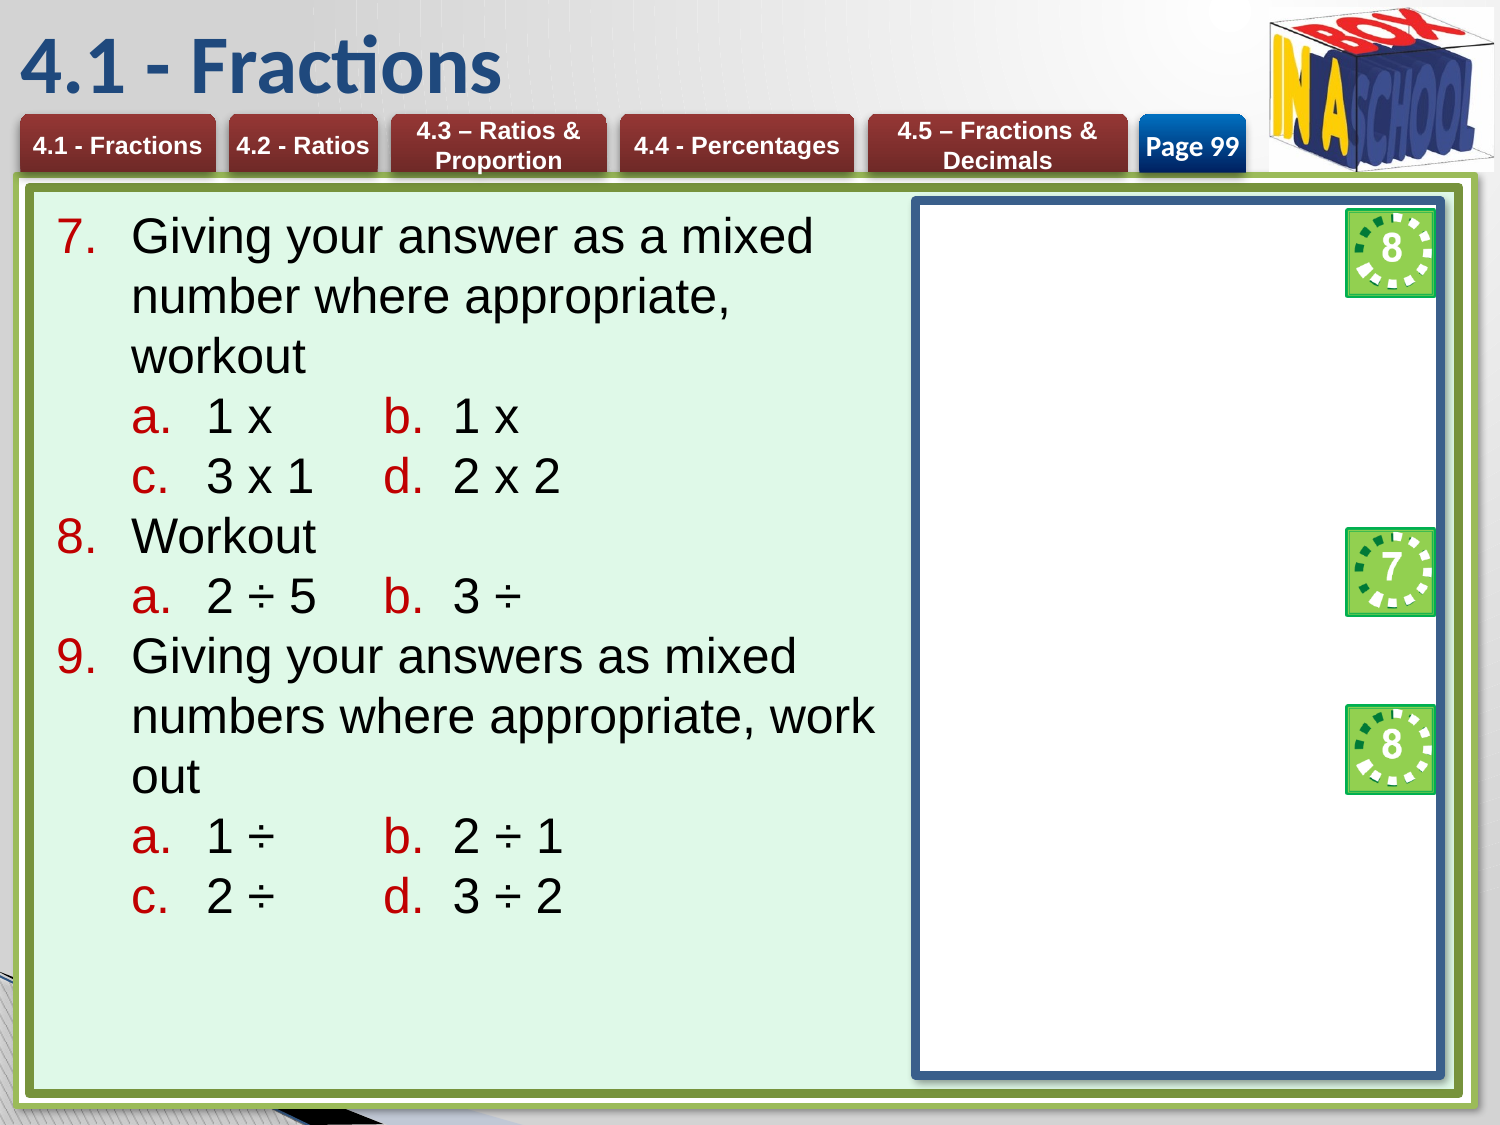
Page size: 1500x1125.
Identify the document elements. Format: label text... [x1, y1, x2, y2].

picture [1345, 526, 1436, 618]
picture [281, 1114, 303, 1125]
text_box Page 99 [1139, 114, 1247, 173]
picture [1345, 207, 1436, 299]
picture [1269, 7, 1495, 172]
title 4.1 - Fractions [5, 7, 1247, 114]
picture [1345, 703, 1436, 795]
